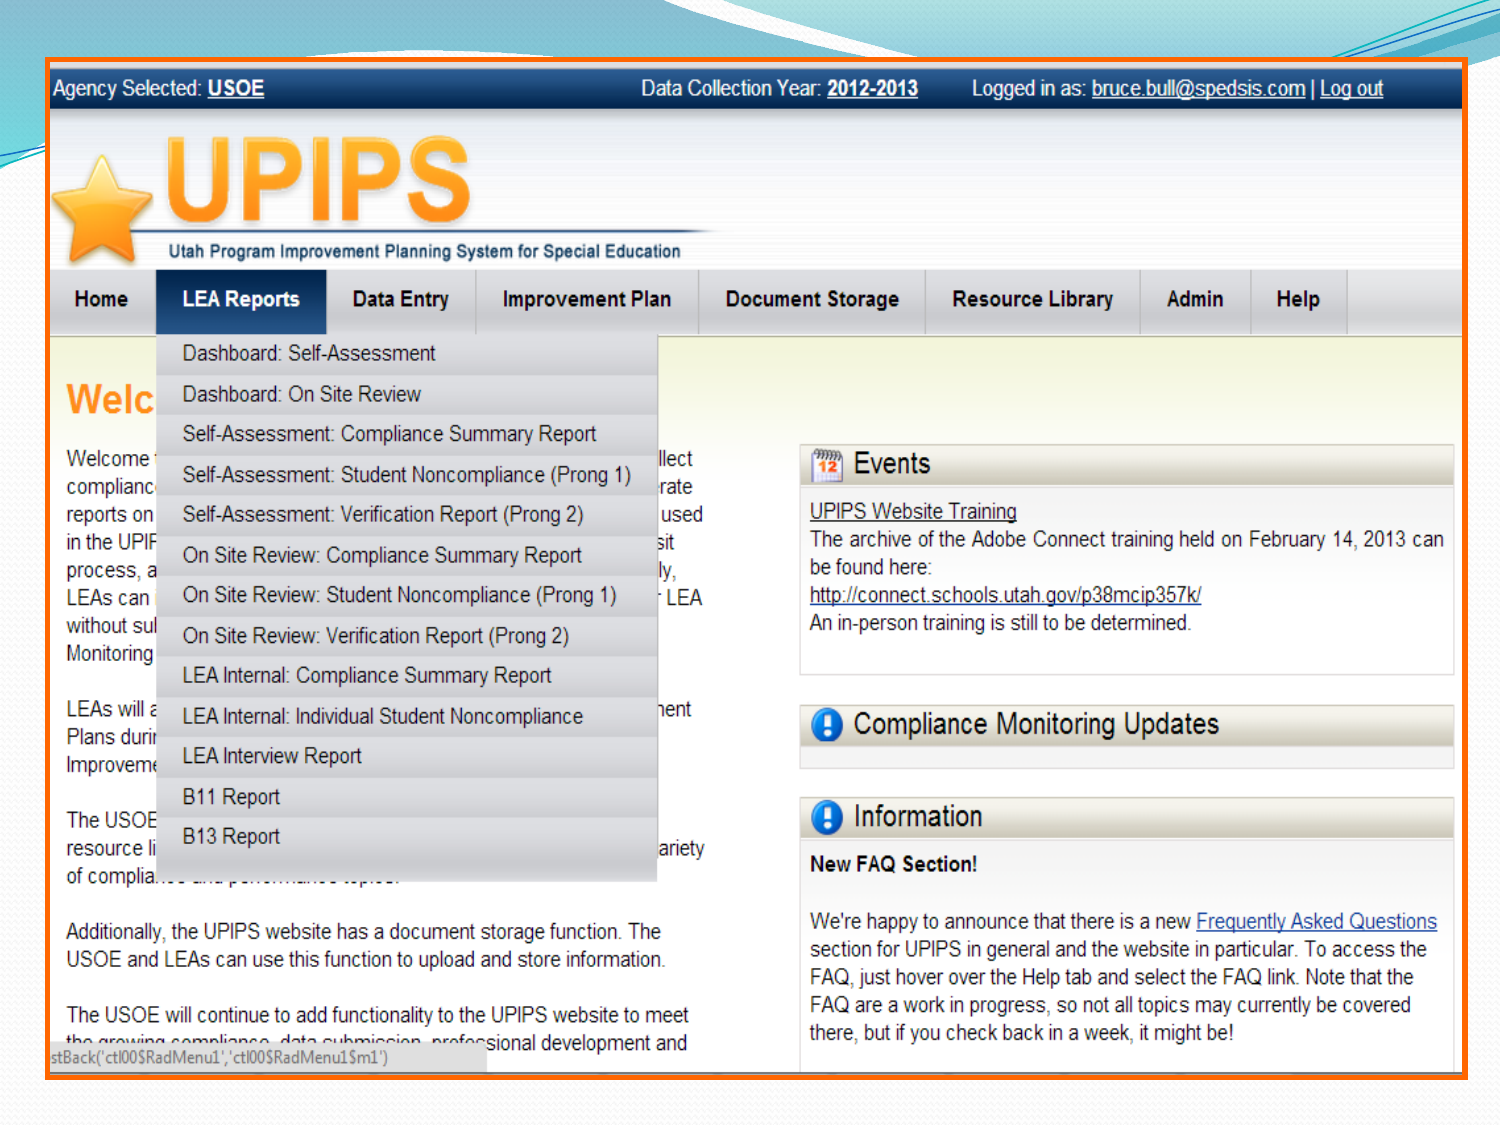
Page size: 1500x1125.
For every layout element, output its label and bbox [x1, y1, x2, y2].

list [49, 62, 1463, 1076]
